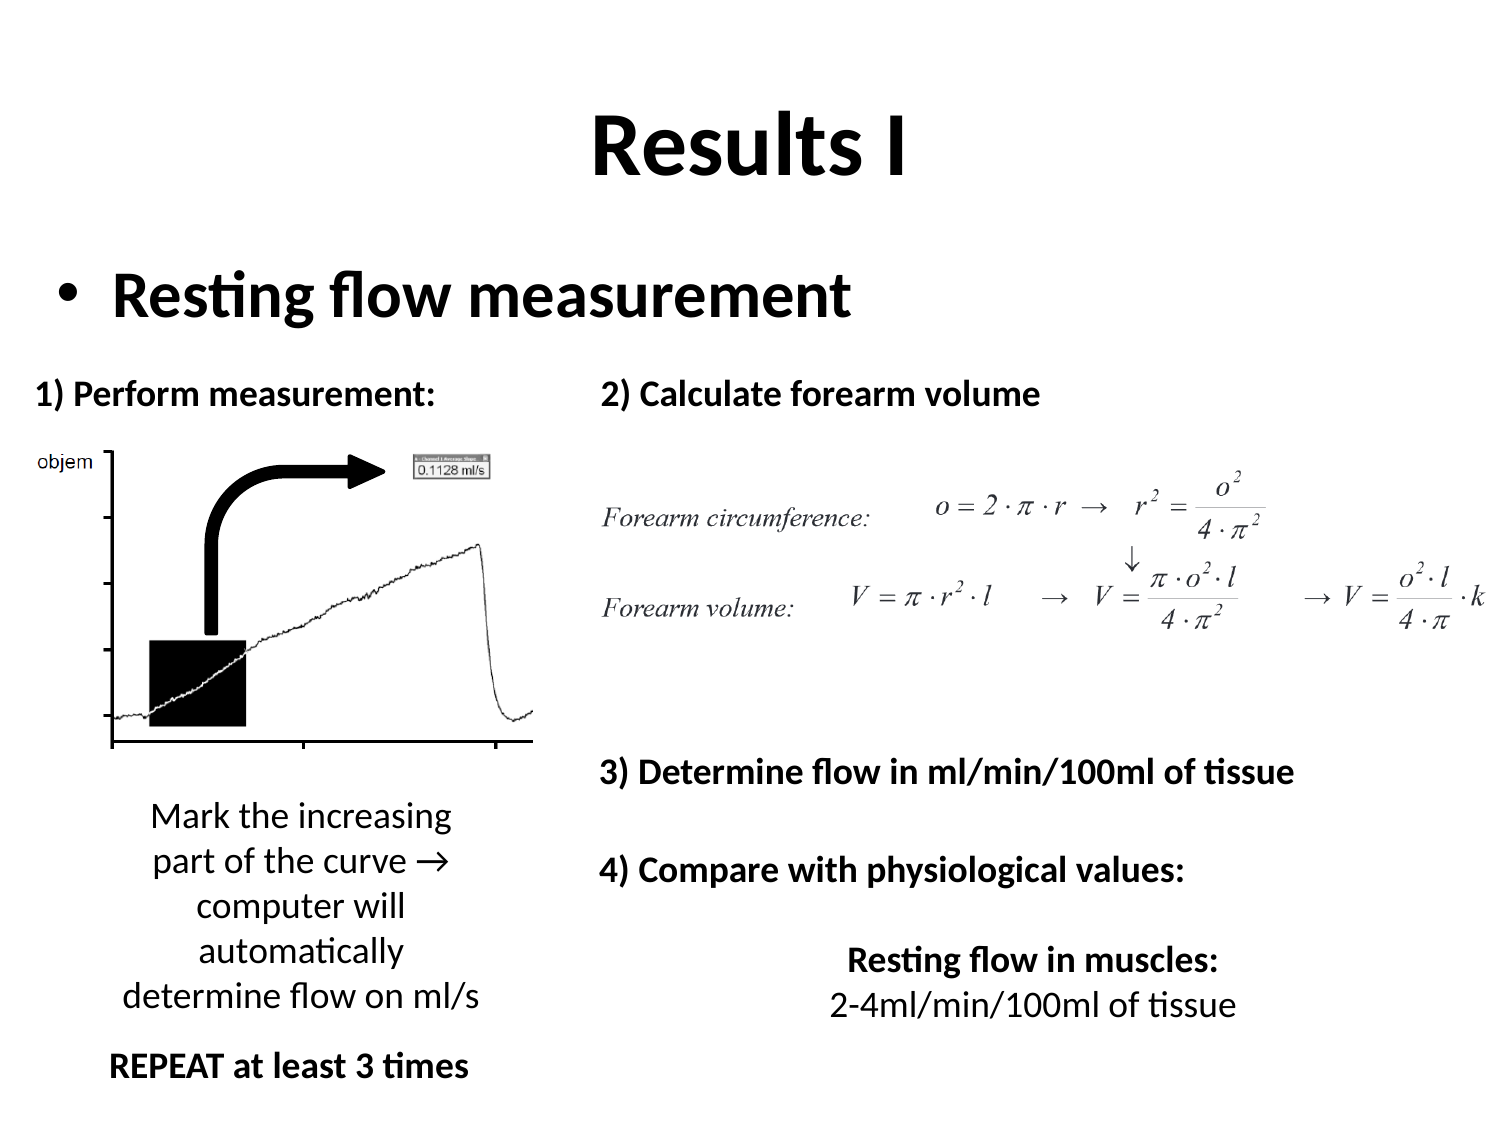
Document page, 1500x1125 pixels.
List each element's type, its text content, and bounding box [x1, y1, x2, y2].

text_box Mark the increasing part of the curve → computer will automatically determine flow on ml/s [100, 784, 502, 1024]
title Results I [75, 45, 1425, 233]
list Resting flow measurement [41, 243, 1471, 350]
text_box REPEAT at least 3 times [88, 1033, 491, 1094]
picture [29, 432, 534, 774]
text_box 4) Compare with physiological values: Resting flow in muscles: 2-4ml/min/100ml of tissue [584, 838, 1483, 1033]
text_box 3) Determine flow in ml/min/100ml of tissue [584, 739, 1483, 800]
text_box 2) Calculate forearm volume [585, 361, 1057, 422]
picture [590, 456, 1495, 646]
text_box 1) Perform measurement: [19, 361, 452, 422]
